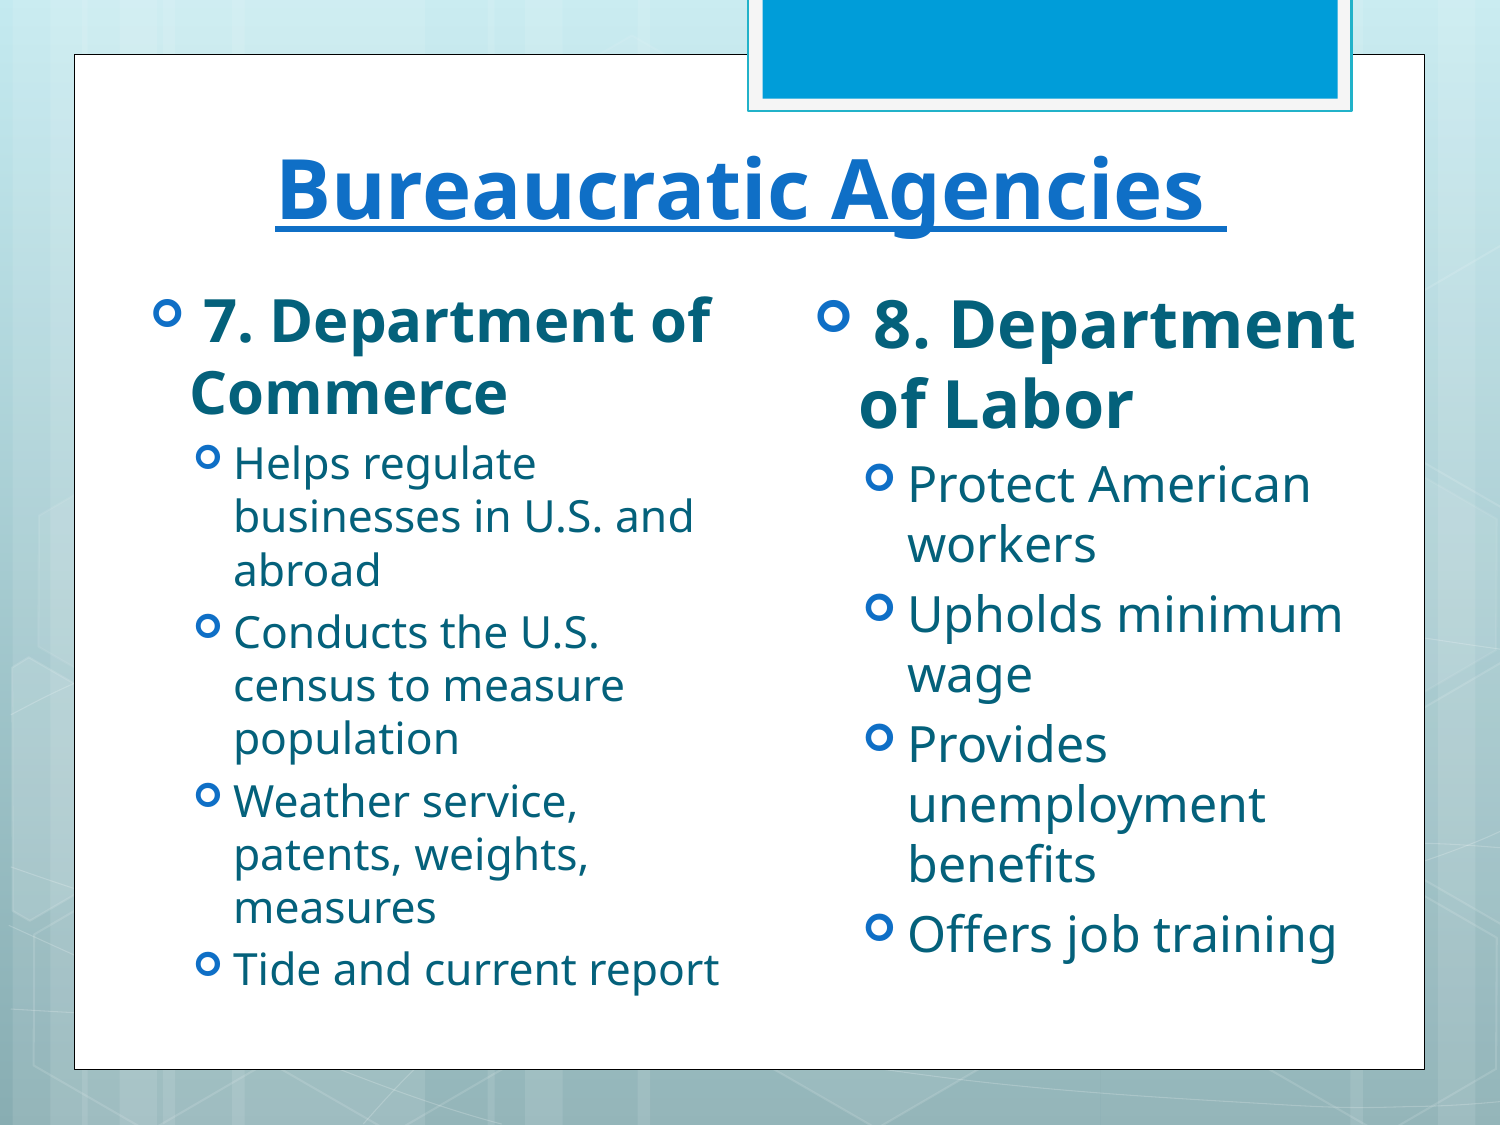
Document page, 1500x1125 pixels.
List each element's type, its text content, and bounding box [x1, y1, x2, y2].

list 8. Department of Labor Protect American workers Upholds minimum wage Provides unemployment benefits Offers job training [787, 274, 1388, 1025]
list 7. Department of Commerce Helps regulate businesses in U.S. and abroad Conducts the U.S. census to measure population Weather service, patents, weights, measures Tide and current report [125, 275, 736, 1013]
title Bureaucratic Agencies [174, 125, 1328, 244]
